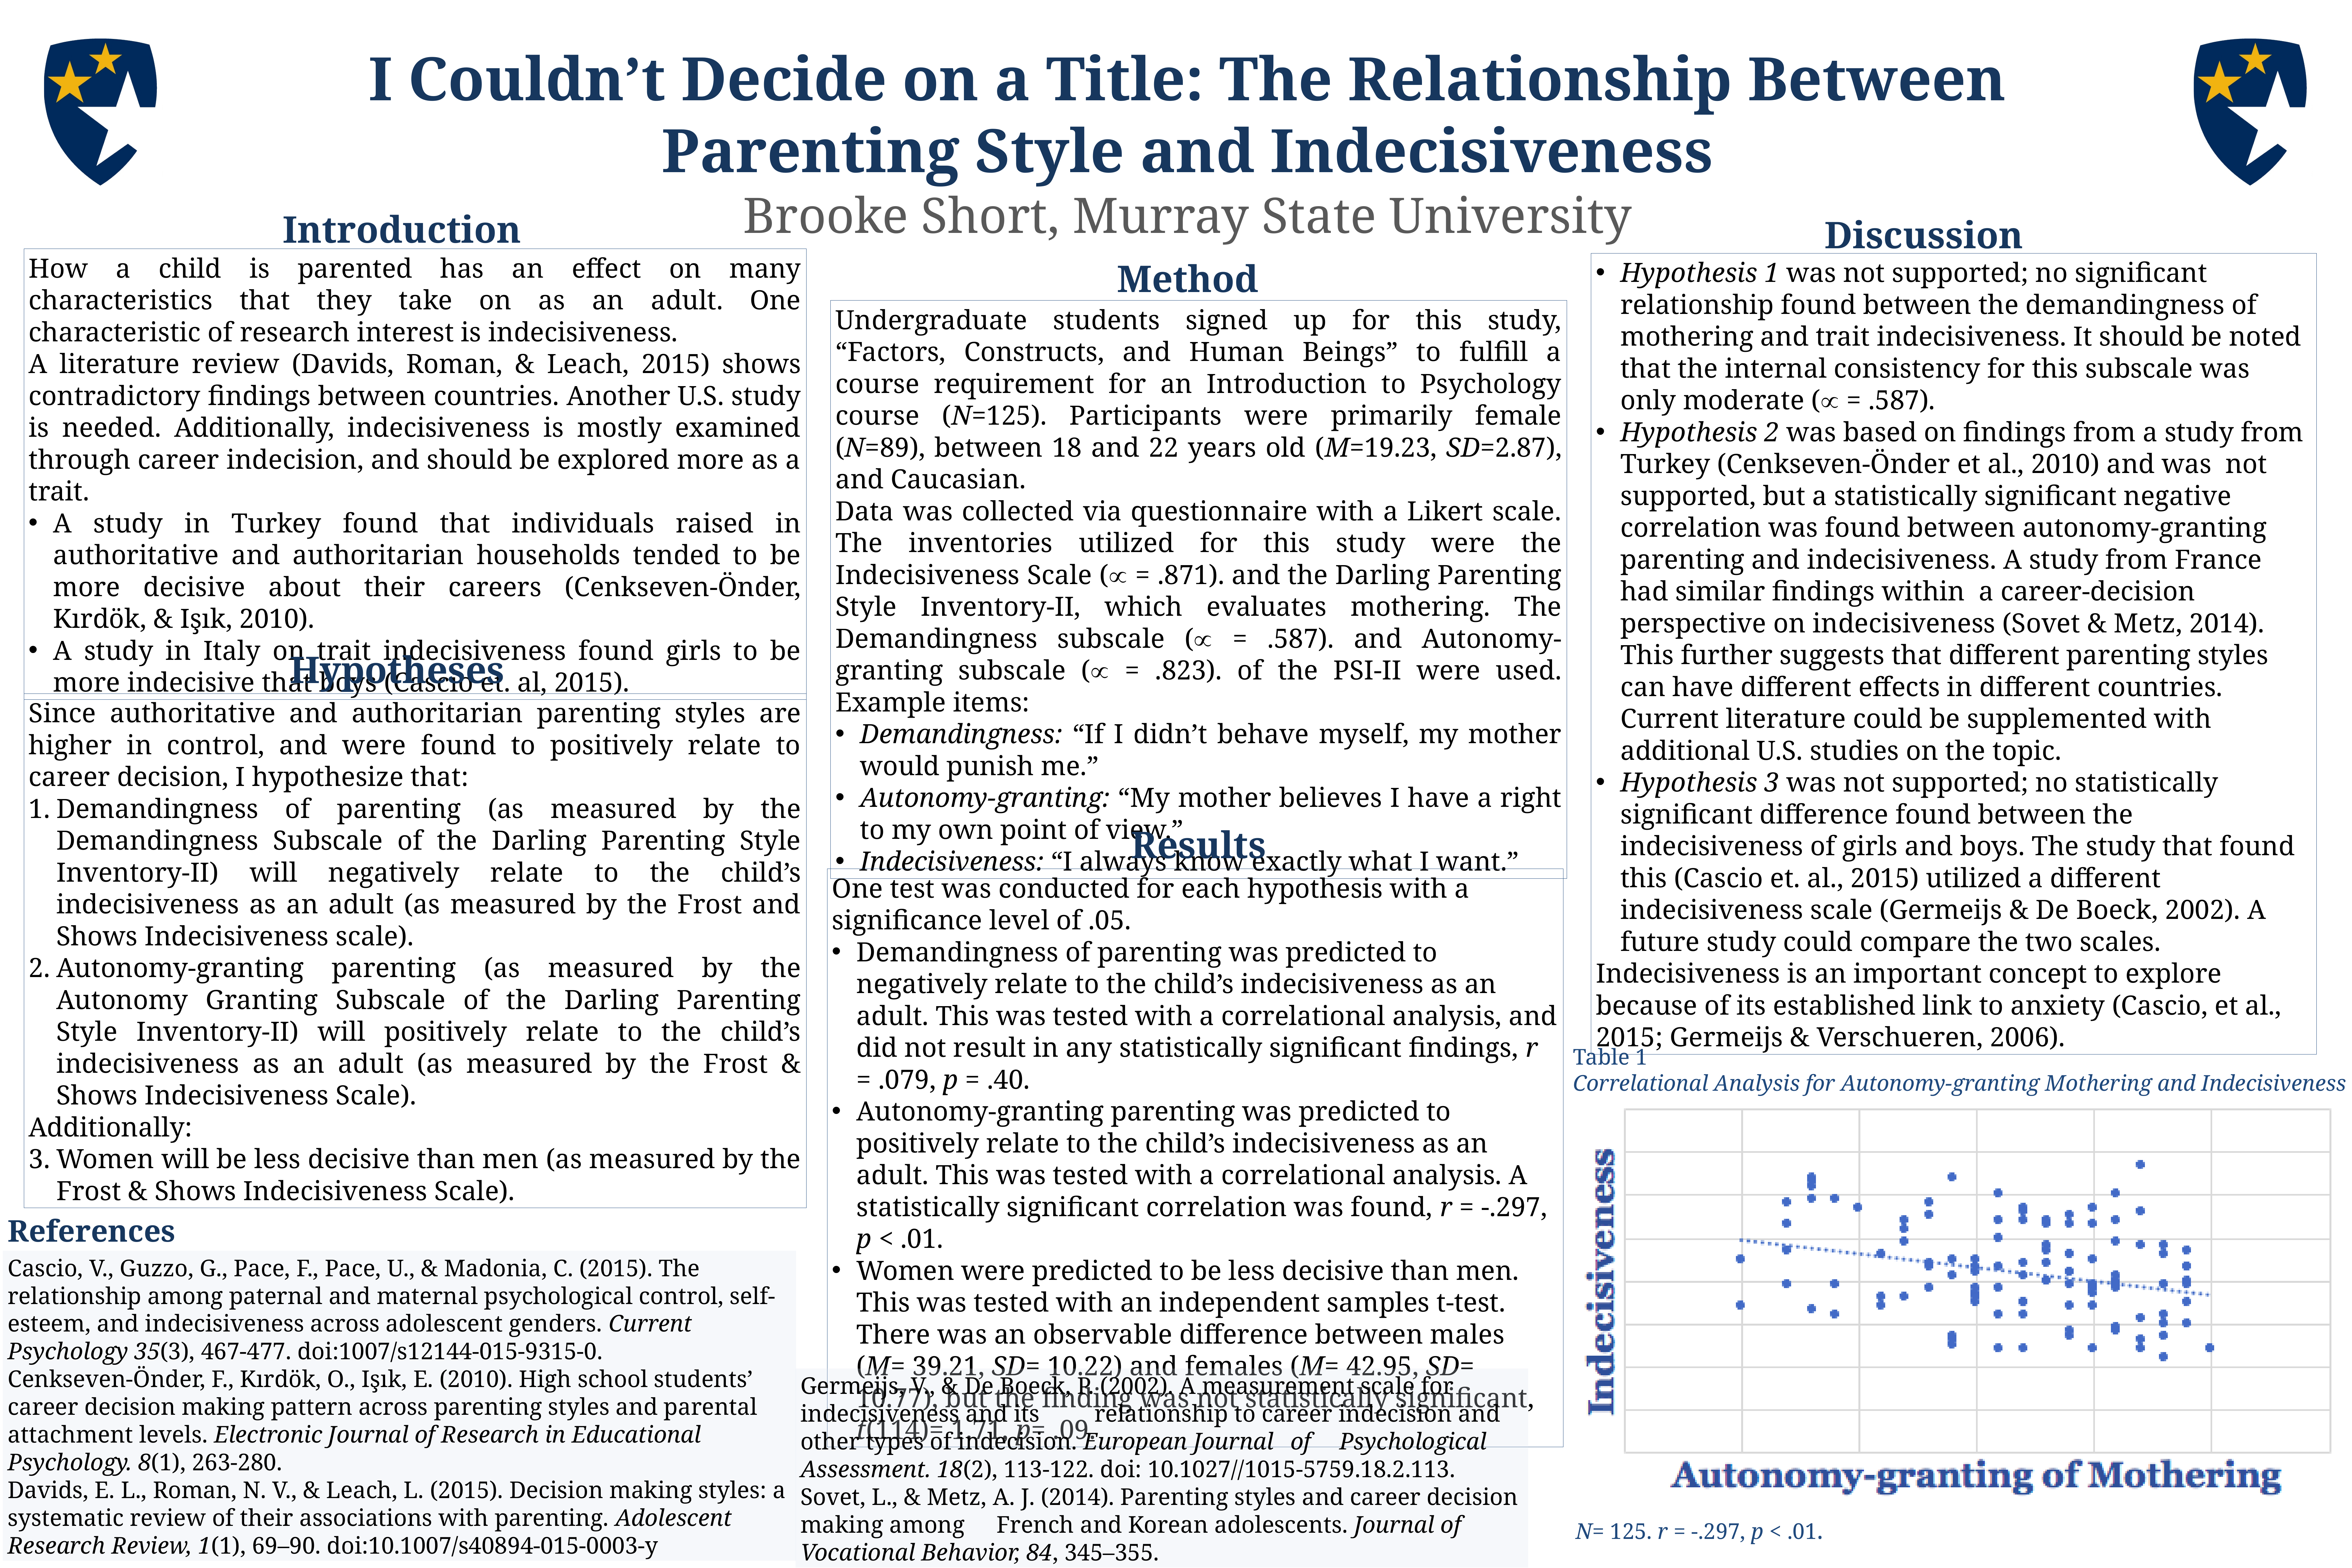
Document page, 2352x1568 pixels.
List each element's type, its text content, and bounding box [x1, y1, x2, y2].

text_box References [3, 1209, 232, 1250]
text_box Germeijs, V., & De Boeck, P. (2002). A measurement scale for indecisiveness and its relationship to career indecision and other types of indecision. European Journal of Psychological Assessment. 18(2), 113-122. doi: 10.1027//1015-5759.18.2.113. Sovet, L., & Metz, A. J. (2014). Parenting styles and career decision making among French and Korean adolescents. Journal of Vocational Behavior, 84, 345–355. [795, 1368, 1528, 1568]
text_box Results [869, 819, 1528, 868]
text_box Hypothesis 1 was not supported; no significant relationship found between the demandingness of mothering and trait indecisiveness. It should be noted that the internal consistency for this subscale was only moderate ( = .587). Hypothesis 2 was based on findings from a study from Turkey (Cenkseven-Önder et al., 2010) and was not supported, but a statistically significant negative correlation was found between autonomy-granting parenting and indecisiveness. A study from France had similar findings within a career-decision perspective on indecisiveness (Sovet & Metz, 2014). This further suggests that different parenting styles can have different effects in different countries. Current literature could be supplemented with additional U.S. studies on the topic. Hypothesis 3 was not supported; no statistically significant difference found between the indecisiveness of girls and boys. The study that found this (Cascio et. al., 2015) utilized a different indecisiveness scale (Germeijs & De Boeck, 2002). A future study could compare the two scales. Indecisiveness is an important concept to explore because of its established link to anxiety (Cascio, et al., 2015; Germeijs & Verschueren, 2006). [1591, 253, 2317, 1054]
picture [1569, 1098, 2342, 1512]
text_box Hypotheses [68, 644, 727, 693]
picture [44, 39, 163, 226]
text_box I Couldn’t Decide on a Title: The Relationship Between Parenting Style and Indecisiveness Brooke Short, Murray State University [281, 38, 2094, 246]
text_box Discussion [1594, 209, 2253, 253]
text_box Introduction [73, 204, 731, 253]
text_box Undergraduate students signed up for this study, “Factors, Constructs, and Human Beings” to fulfill a course requirement for an Introduction to Psychology course (N=125). Participants were primarily female (N=89), between 18 and 22 years old (M=19.23, SD=2.87), and Caucasian. Data was collected via questionnaire with a Likert scale. The inventories utilized for this study were the Indecisiveness Scale ( = .871). and the Darling Parenting Style Inventory-II, which evaluates mothering. The Demandingness subscale ( = .587). and Autonomy-granting subscale ( = .823). of the PSI-II were used. Example items: Demandingness: “If I didn’t behave myself, my mother would punish me.” Autonomy-granting: “My mother believes I have a right to my own point of view.” Indecisiveness: “I always know exactly what I want.” [830, 300, 1567, 879]
text_box Cascio, V., Guzzo, G., Pace, F., Pace, U., & Madonia, C. (2015). The relationship among paternal and maternal psychological control, self-esteem, and indecisiveness across adolescent genders. Current Psychology 35(3), 467-477. doi:1007/s12144-015-9315-0. Cenkseven-Önder, F., Kırdök, O., Işık, E. (2010). High school students’ career decision making pattern across parenting styles and parental attachment levels. Electronic Journal of Research in Educational Psychology. 8(1), 263-280. Davids, E. L., Roman, N. V., & Leach, L. (2015). Decision making styles: a systematic review of their associations with parenting. Adolescent Research Review, 1(1), 69–90. doi:10.1007/s40894-015-0003-y [3, 1250, 796, 1561]
text_box Method [858, 253, 1517, 302]
text_box Since authoritative and authoritarian parenting styles are higher in control, and were found to positively relate to career decision, I hypothesize that: Demandingness of parenting (as measured by the Demandingness Subscale of the Darling Parenting Style Inventory-II) will negatively relate to the child’s indecisiveness as an adult (as measured by the Frost and Shows Indecisiveness scale). Autonomy-granting parenting (as measured by the Autonomy Granting Subscale of the Darling Parenting Style Inventory-II) will positively relate to the child’s indecisiveness as an adult (as measured by the Frost & Shows Indecisiveness Scale). Additionally: Women will be less decisive than men (as measured by the Frost & Shows Indecisiveness Scale). [24, 694, 807, 1208]
picture [2194, 39, 2313, 226]
text_box N= 125. r = -.297, p < .01. [1571, 1512, 2352, 1546]
text_box One test was conducted for each hypothesis with a significance level of .05. Demandingness of parenting was predicted to negatively relate to the child’s indecisiveness as an adult. This was tested with a correlational analysis, and did not result in any statistically significant findings, r = .079, p = .40. Autonomy-granting parenting was predicted to positively relate to the child’s indecisiveness as an adult. This was tested with a correlational analysis. A statistically significant correlation was found, r = -.297, p < .01. Women were predicted to be less decisive than men. This was tested with an independent samples t-test. There was an observable difference between males (M= 39.21, SD= 10.22) and females (M= 42.95, SD= 10.77), but the finding was not statistically significant, t(114)= 1.71, p= .09. [827, 869, 1563, 1447]
text_box How a child is parented has an effect on many characteristics that they take on as an adult. One characteristic of research interest is indecisiveness. A literature review (Davids, Roman, & Leach, 2015) shows contradictory findings between countries. Another U.S. study is needed. Additionally, indecisiveness is mostly examined through career indecision, and should be explored more as a trait. A study in Turkey found that individuals raised in authoritative and authoritarian households tended to be more decisive about their careers (Cenkseven-Önder, Kırdök, & Işık, 2010). A study in Italy on trait indecisiveness found girls to be more indecisive that boys (Cascio et. al, 2015). [24, 249, 807, 694]
text_box Table 1 Correlational Analysis for Autonomy-granting Mothering and Indecisiveness [1568, 1040, 2352, 1098]
